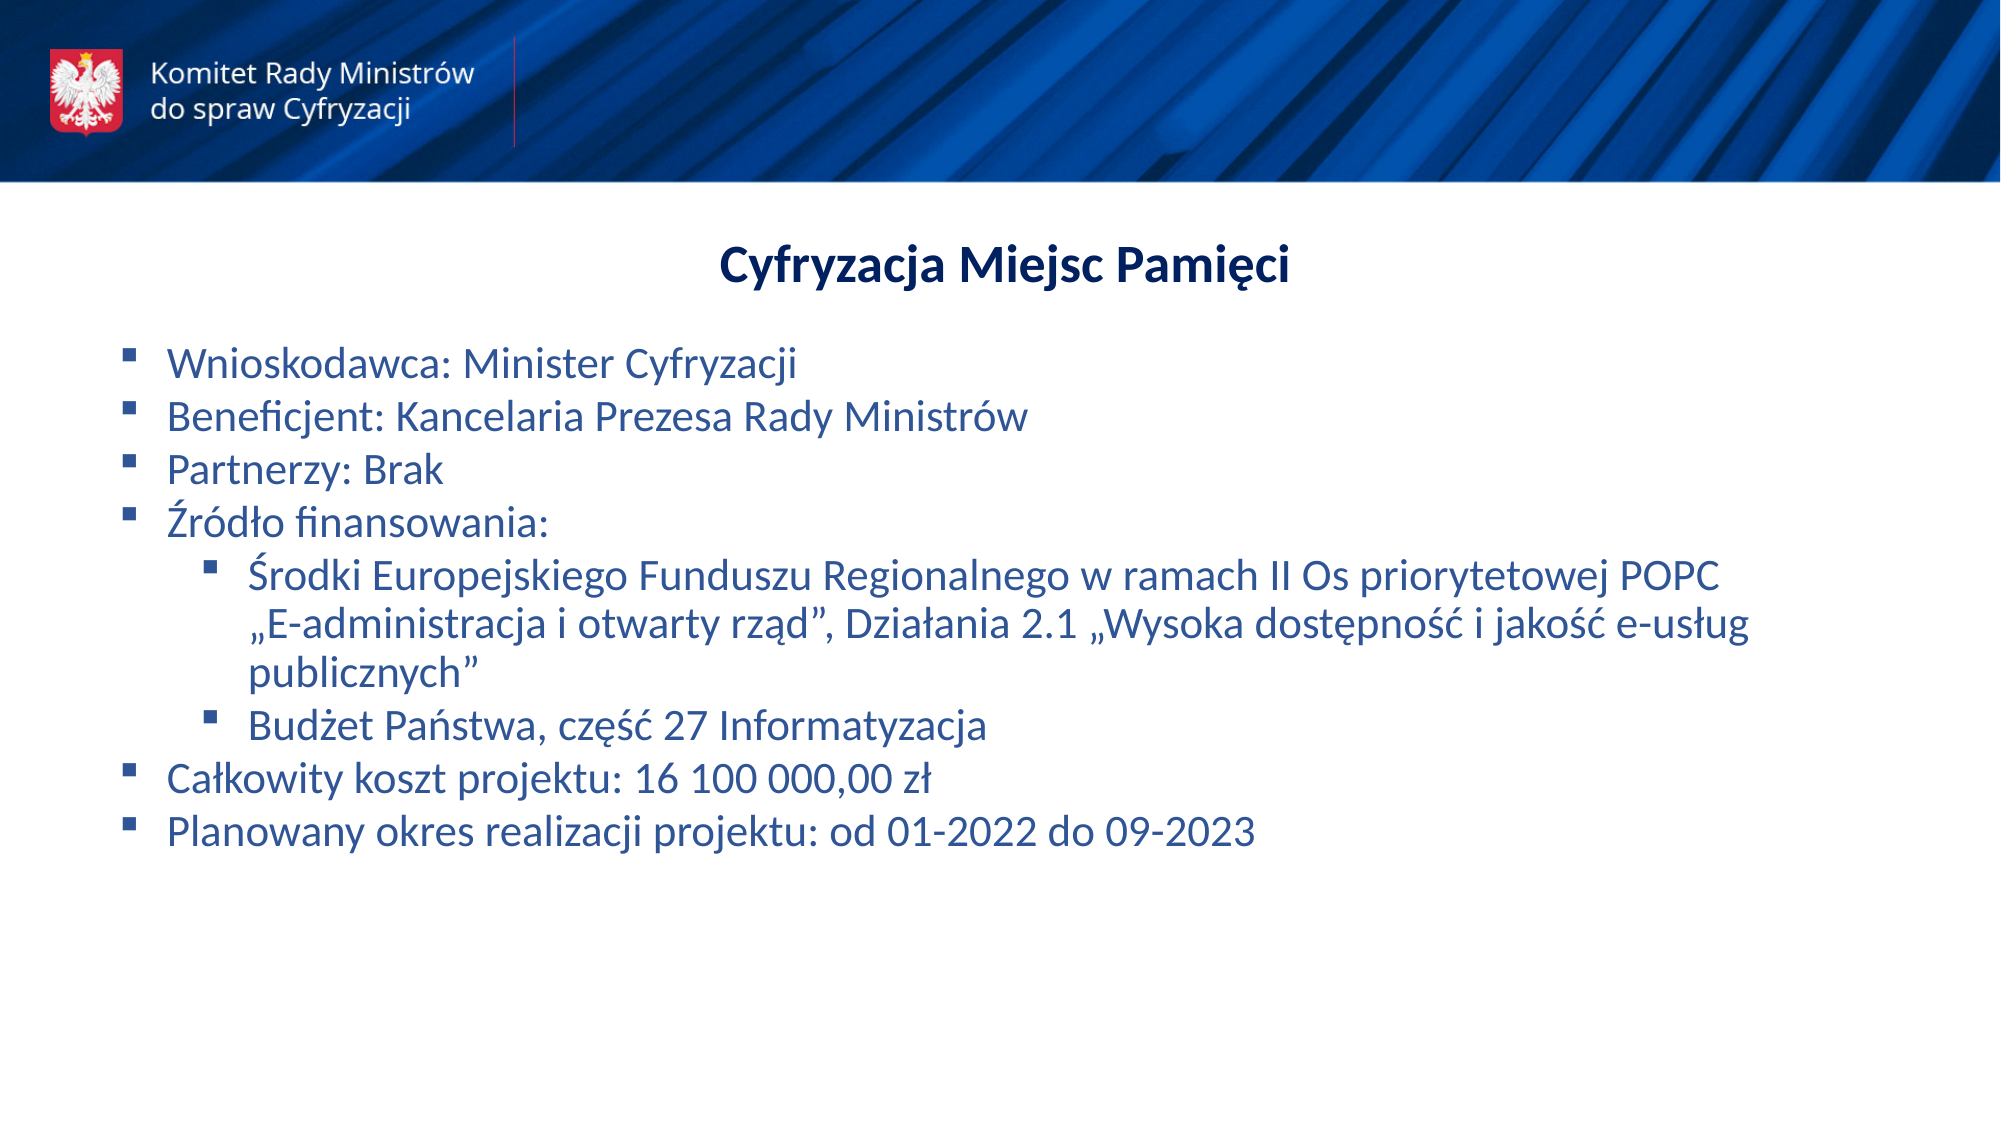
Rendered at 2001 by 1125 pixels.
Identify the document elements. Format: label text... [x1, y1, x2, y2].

picture [0, 0, 2001, 1125]
text_box Cyfryzacja Miejsc Pamięci Wnioskodawca: Minister Cyfryzacji Beneficjent: Kancelaria Prezesa Rady Ministrów Partnerzy: Brak Źródło finansowania: Środki Europejskiego Funduszu Regionalnego w ramach II Os priorytetowej POPC „E-administracja i otwarty rząd”, Działania 2.1 „Wysoka dostępność i jakość e-usług publicznych” Budżet Państwa, część 27 Informatyzacja Całkowity koszt projektu: 16 100 000,00 zł Planowany okres realizacji projektu: od 01-2022 do 09-2023 [104, 203, 1907, 991]
